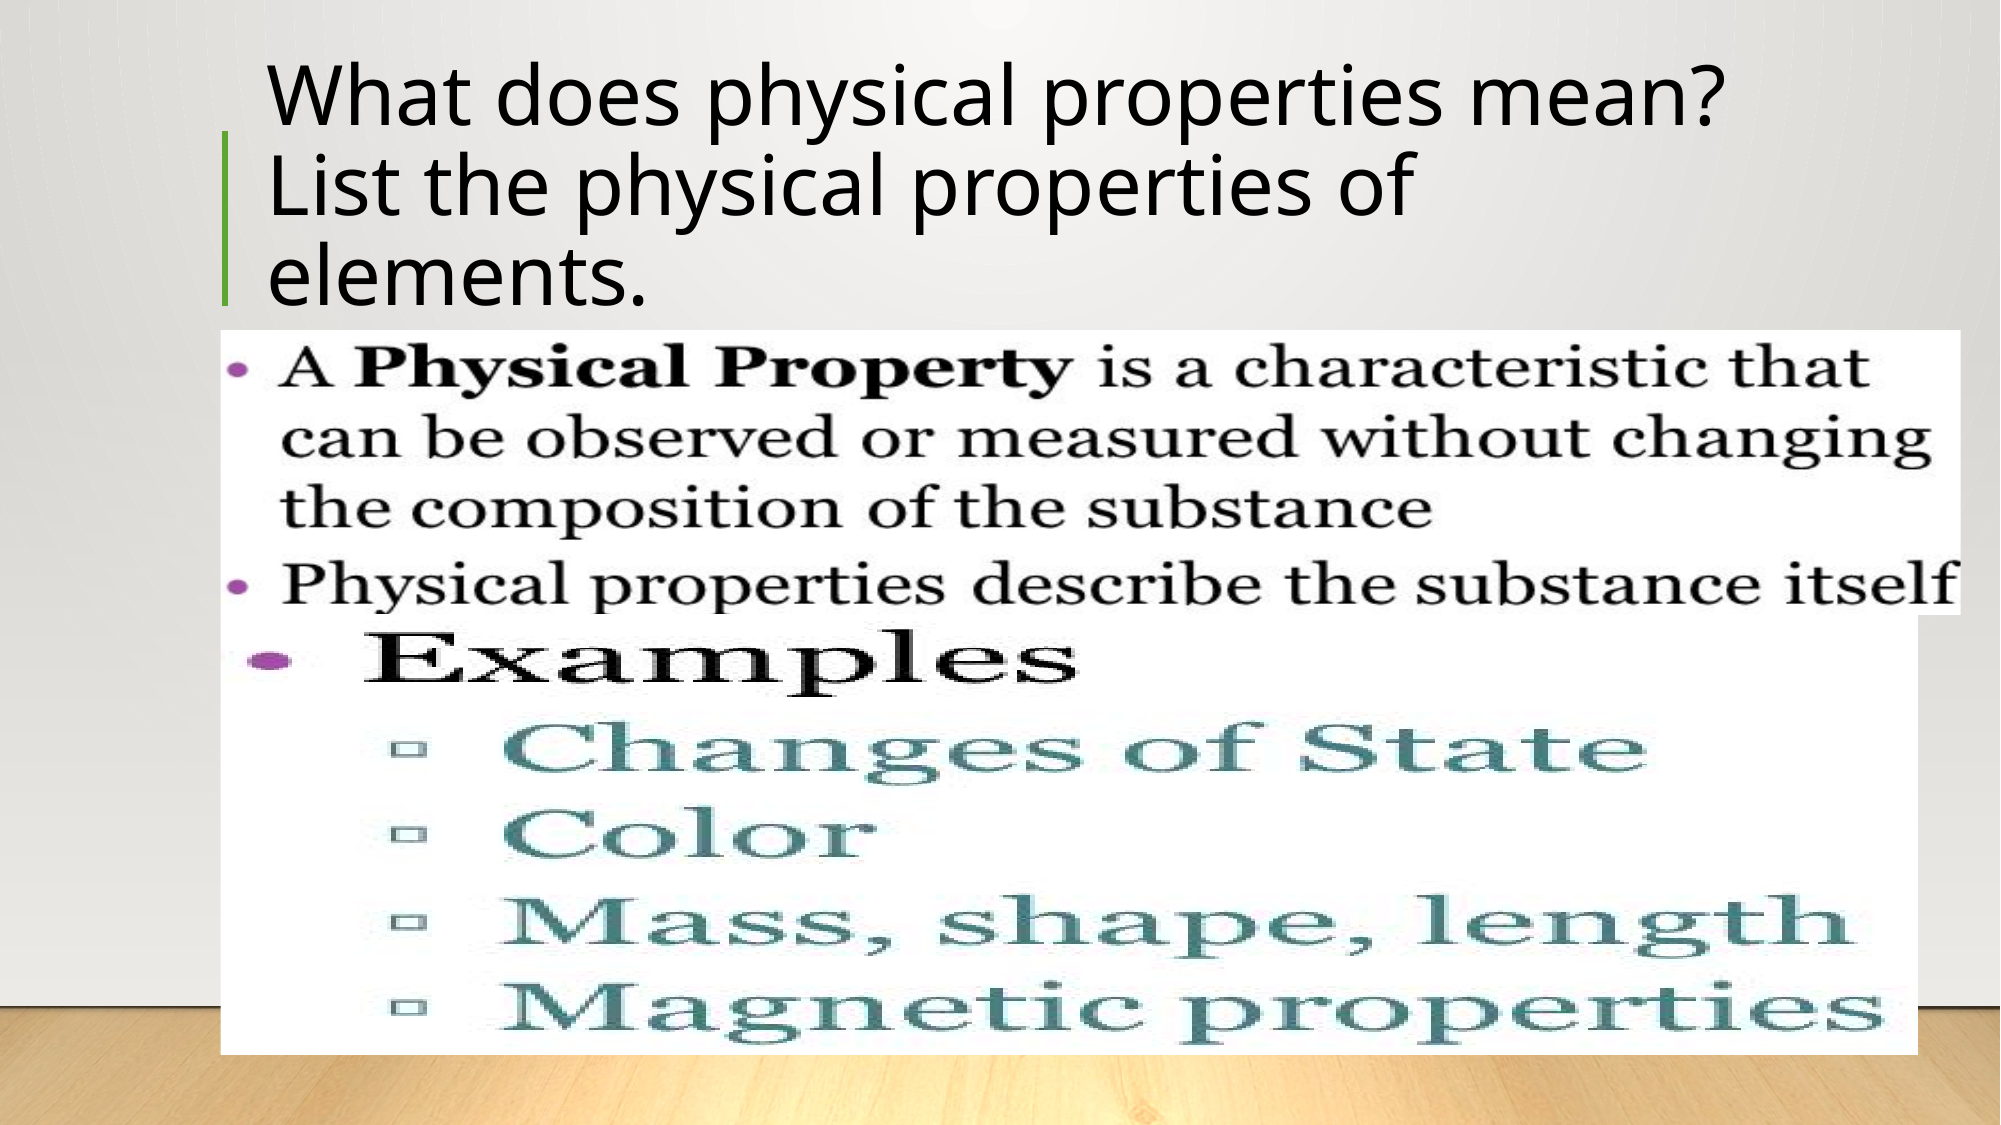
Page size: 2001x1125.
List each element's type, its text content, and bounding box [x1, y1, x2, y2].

title What does physical properties mean? List the physical properties of elements. [251, 17, 1814, 330]
picture [0, 330, 2000, 1125]
